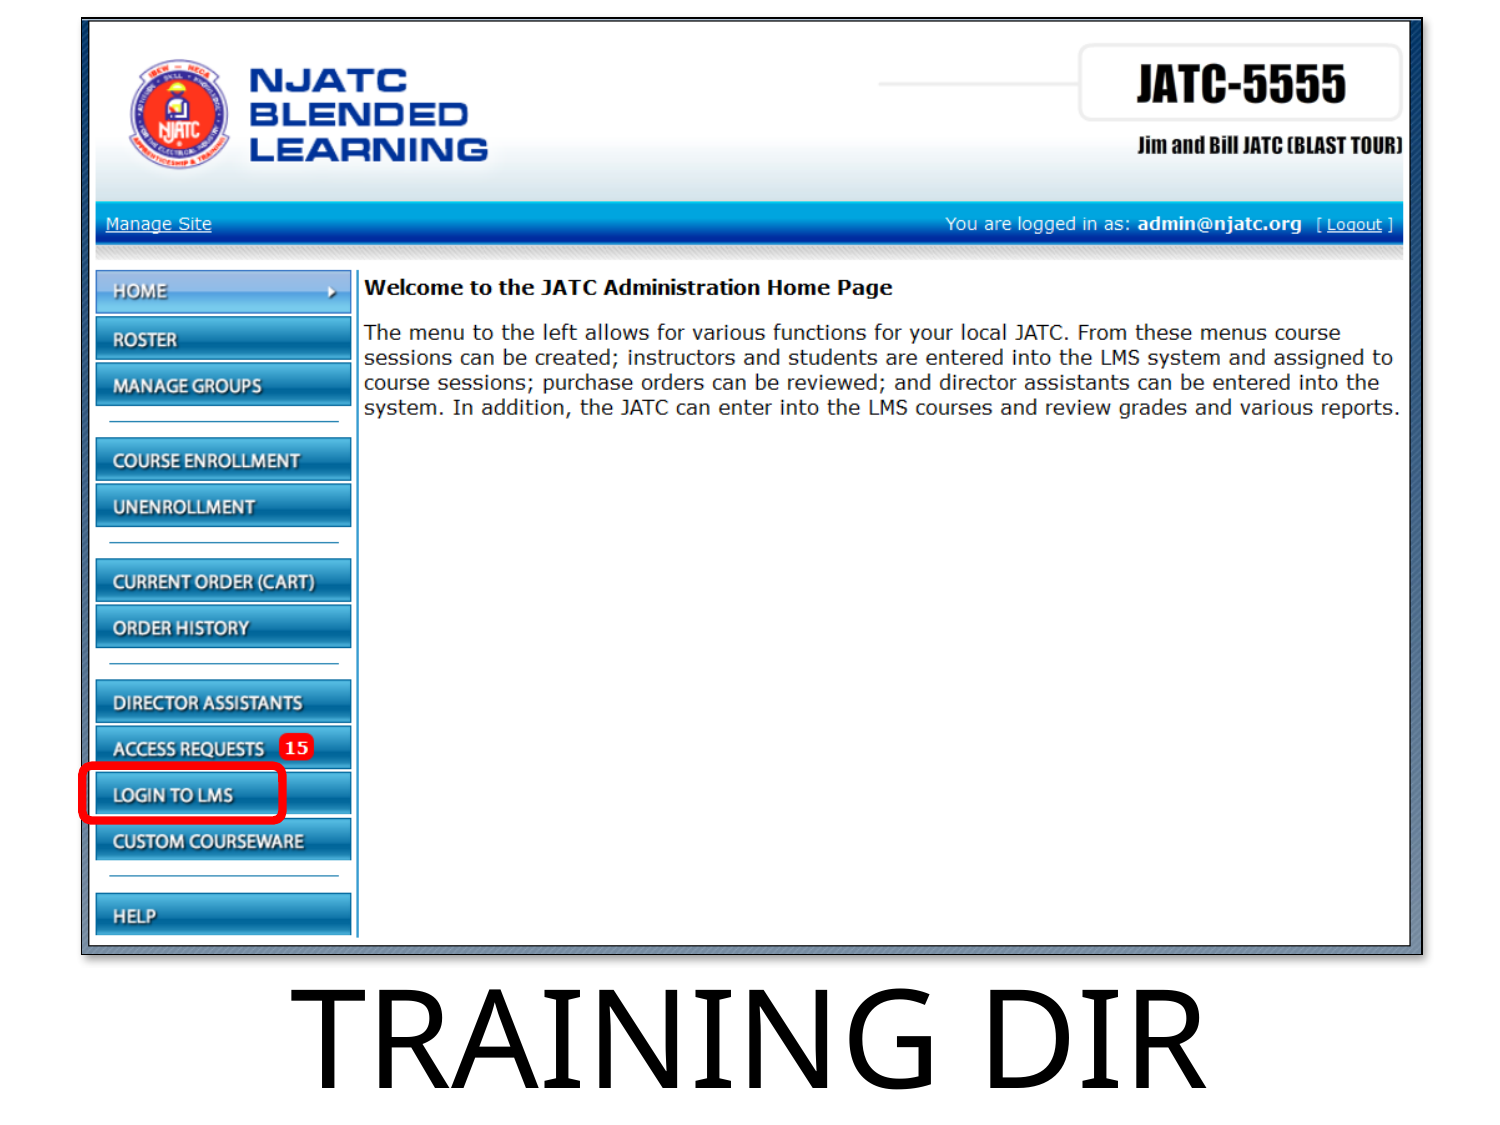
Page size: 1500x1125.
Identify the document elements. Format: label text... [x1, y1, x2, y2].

picture [81, 18, 1422, 954]
text_box TRAINING DIR [0, 943, 1500, 1123]
